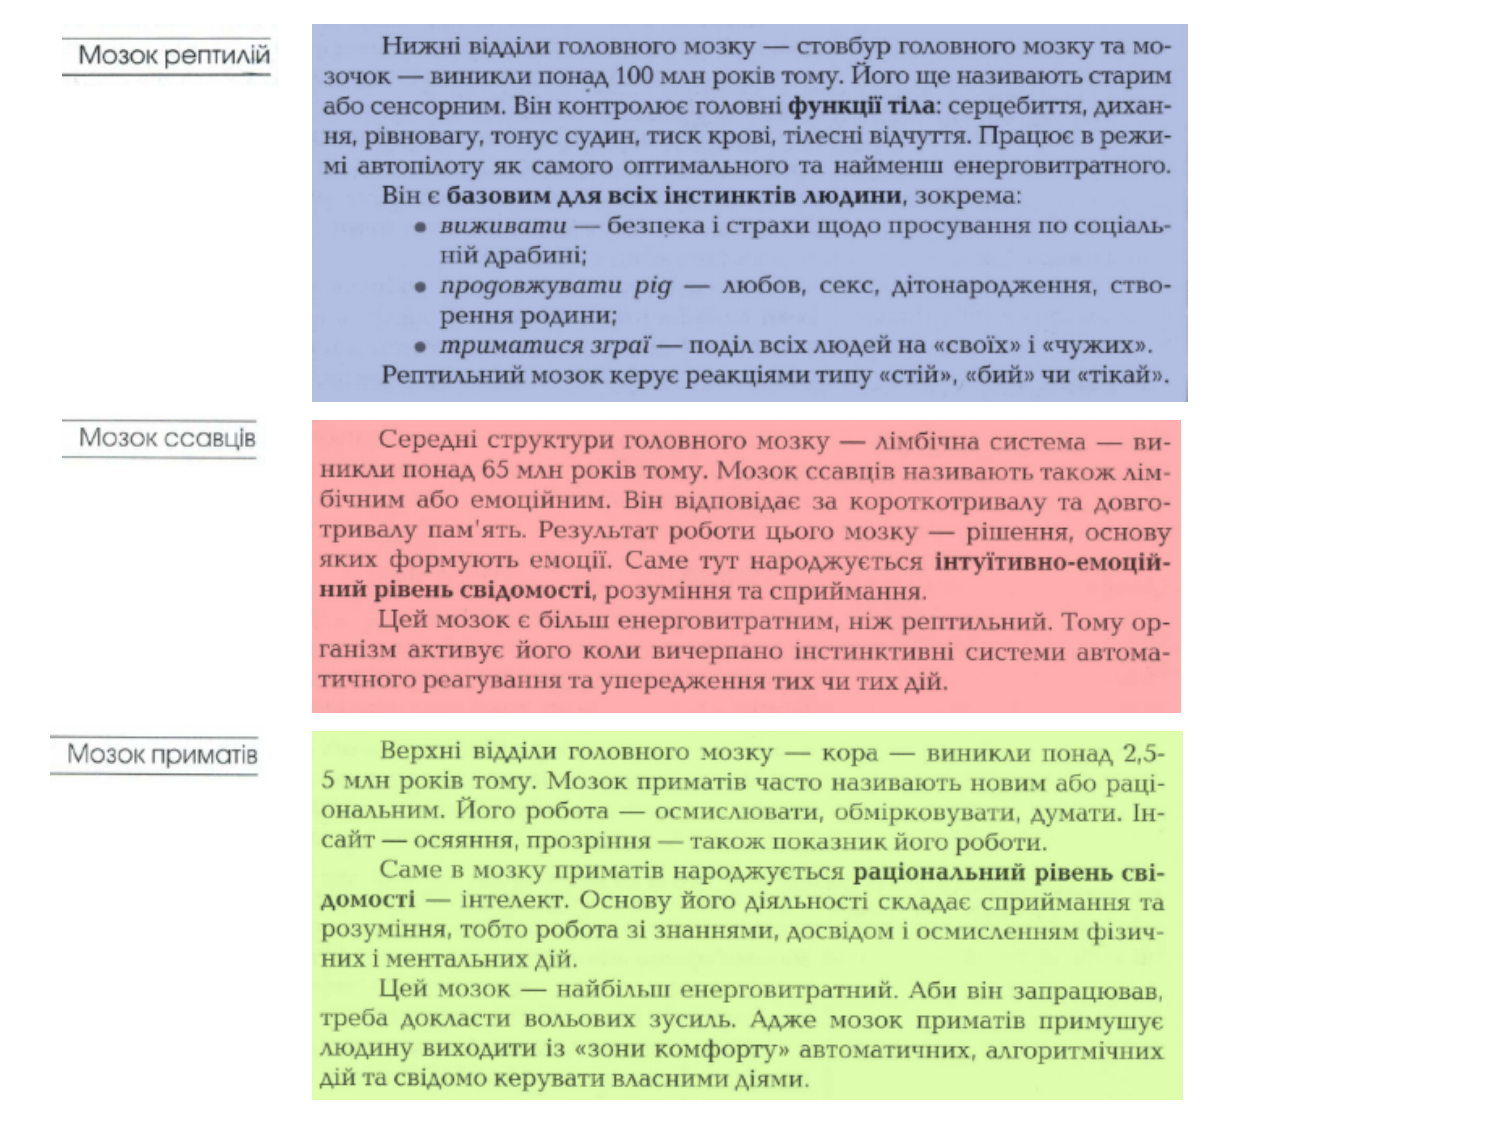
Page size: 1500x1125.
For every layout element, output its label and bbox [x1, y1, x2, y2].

picture [312, 730, 1183, 1101]
picture [49, 724, 265, 785]
picture [312, 24, 1188, 403]
picture [62, 412, 266, 466]
picture [62, 24, 279, 87]
picture [312, 419, 1182, 713]
